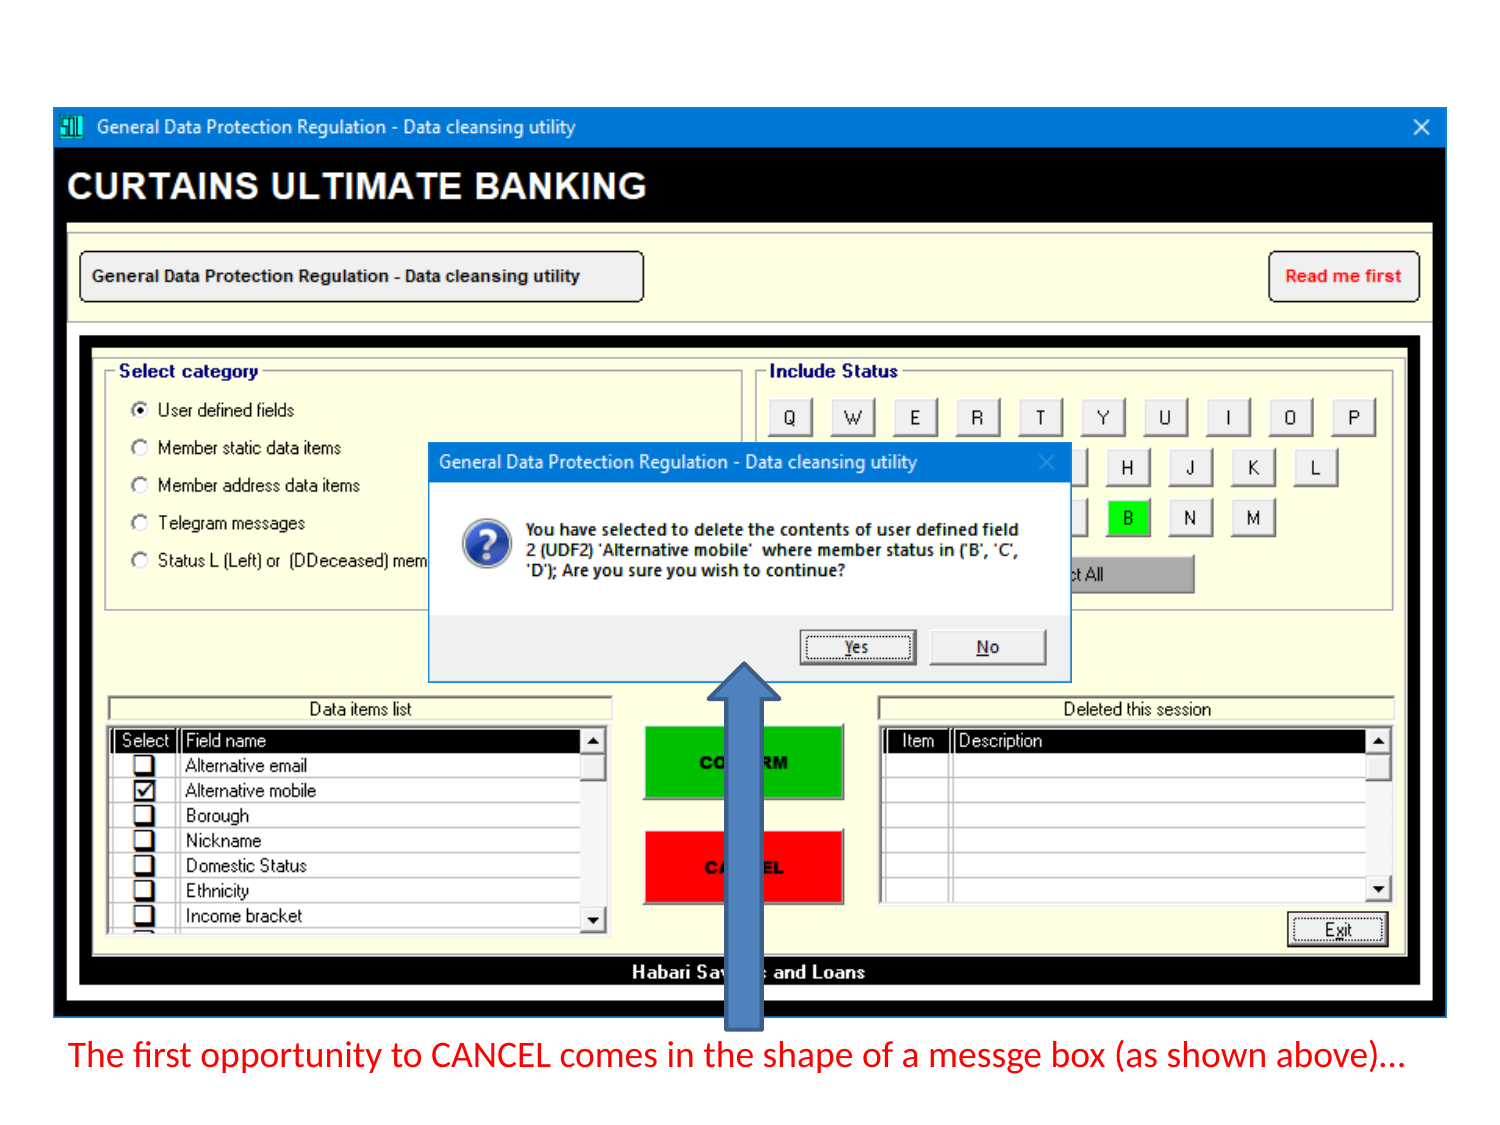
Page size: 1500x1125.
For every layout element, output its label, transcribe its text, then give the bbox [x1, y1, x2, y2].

text_box [724, 1027, 764, 1032]
picture [53, 107, 1447, 1018]
text_box The first opportunity to CANCEL comes in the shape of a messge box (as shown above)… [53, 1026, 1447, 1083]
